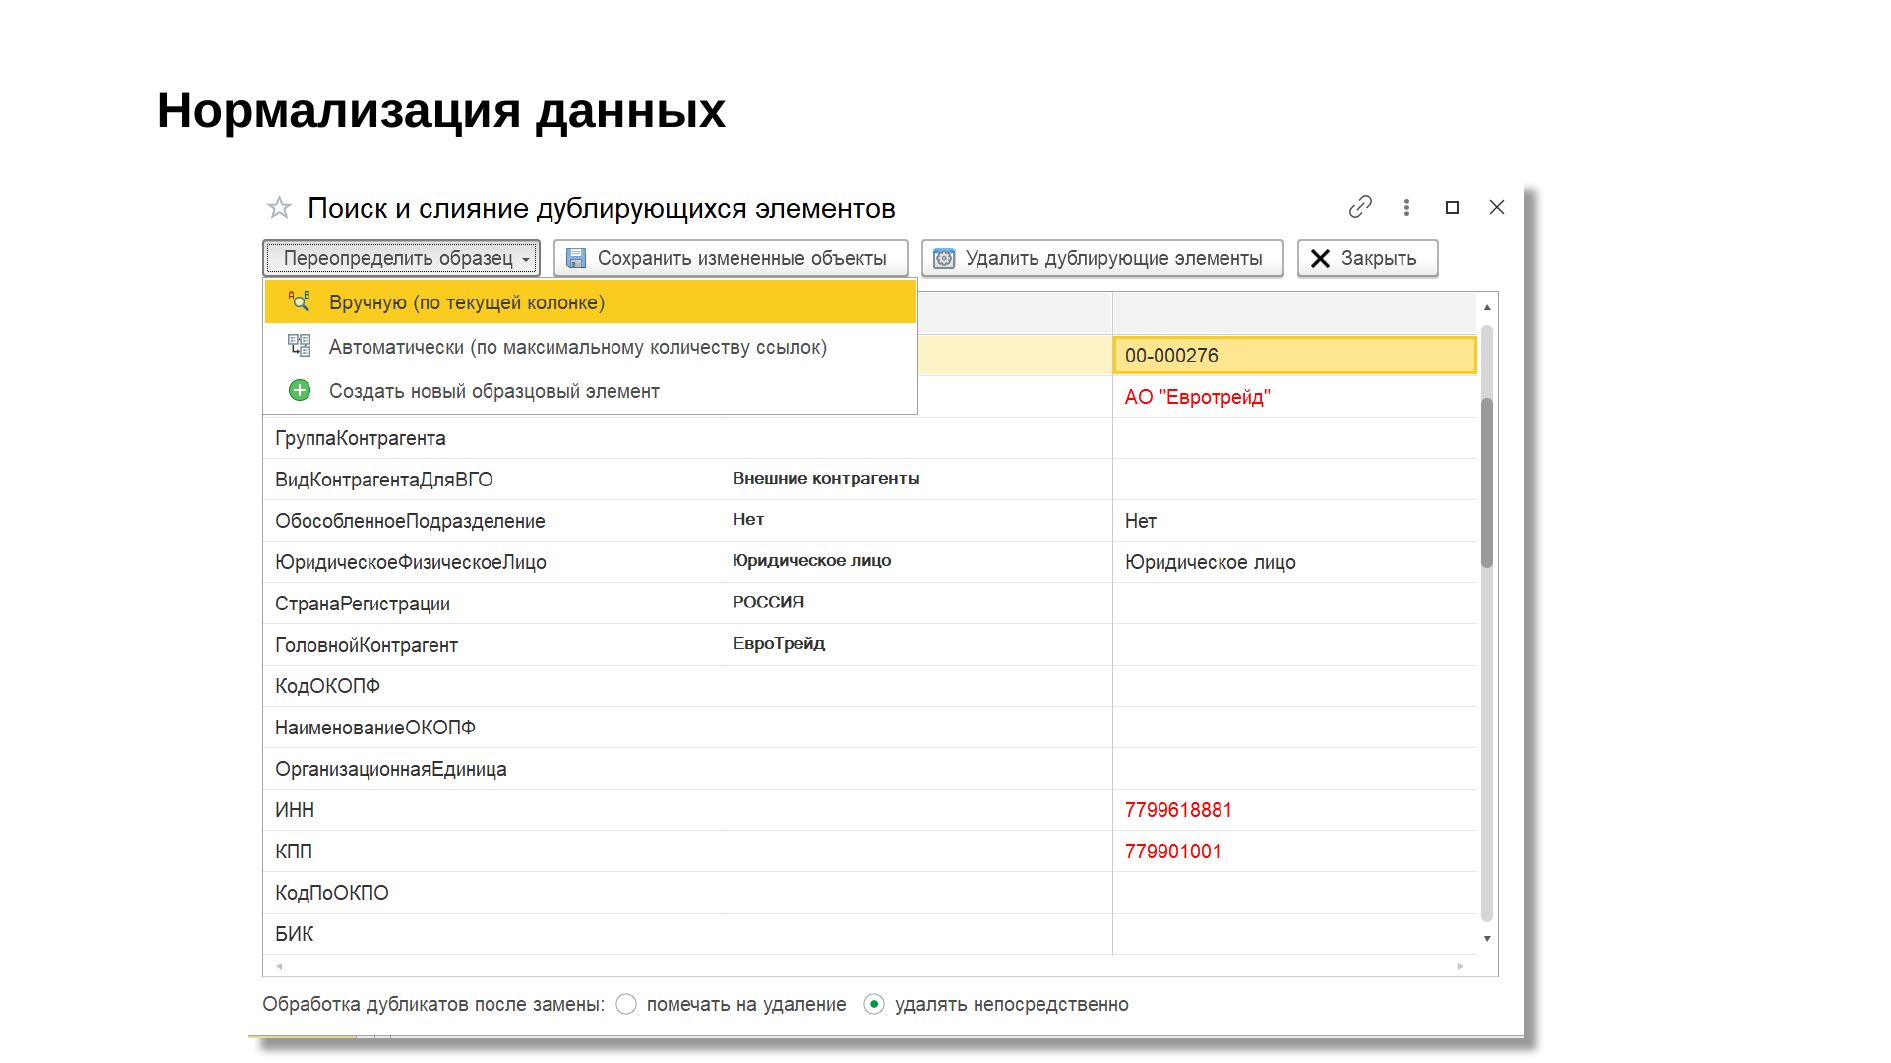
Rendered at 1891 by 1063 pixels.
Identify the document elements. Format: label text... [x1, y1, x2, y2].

picture [248, 177, 1524, 1038]
title Нормализация данных [141, 23, 1601, 192]
